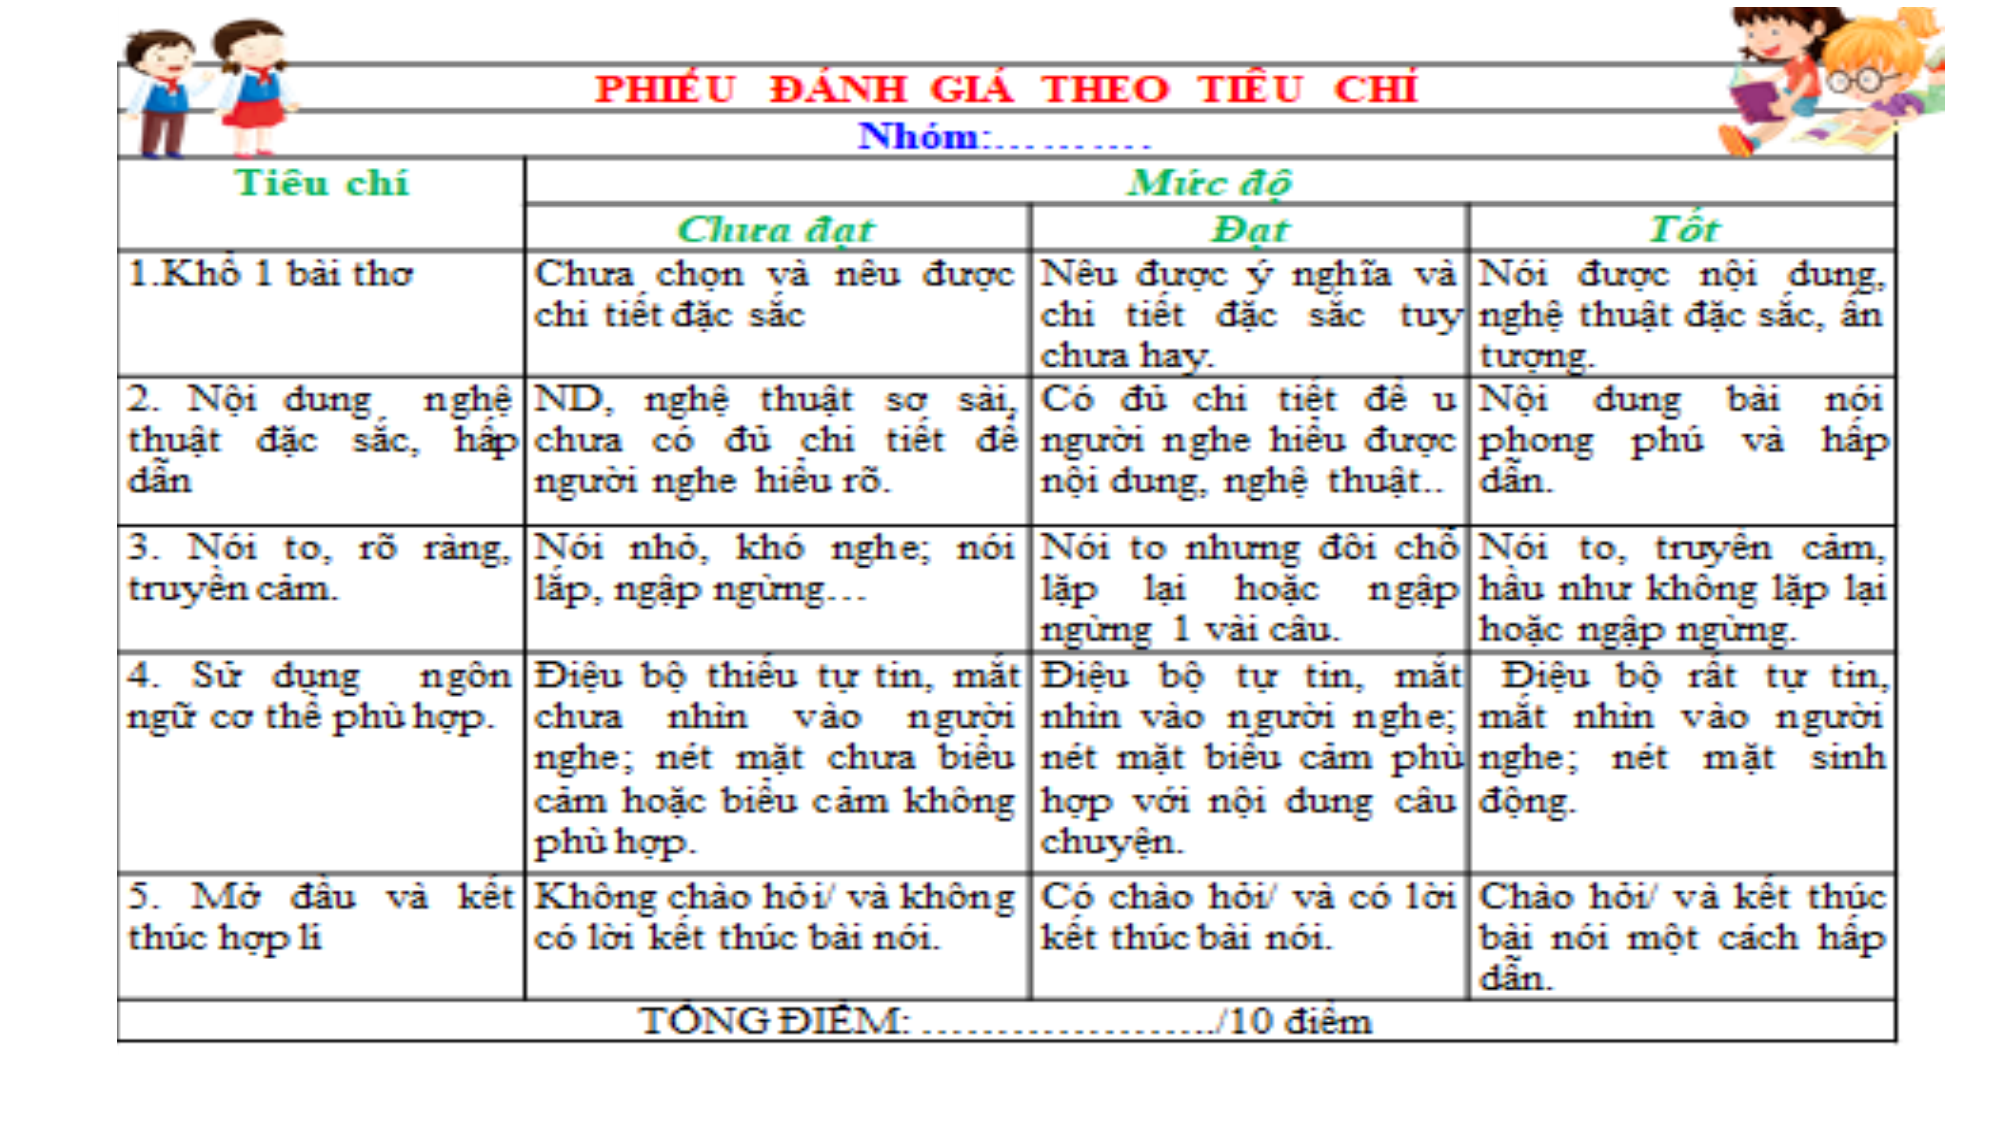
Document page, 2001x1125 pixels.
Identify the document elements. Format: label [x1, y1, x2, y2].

picture [117, 7, 1945, 1055]
